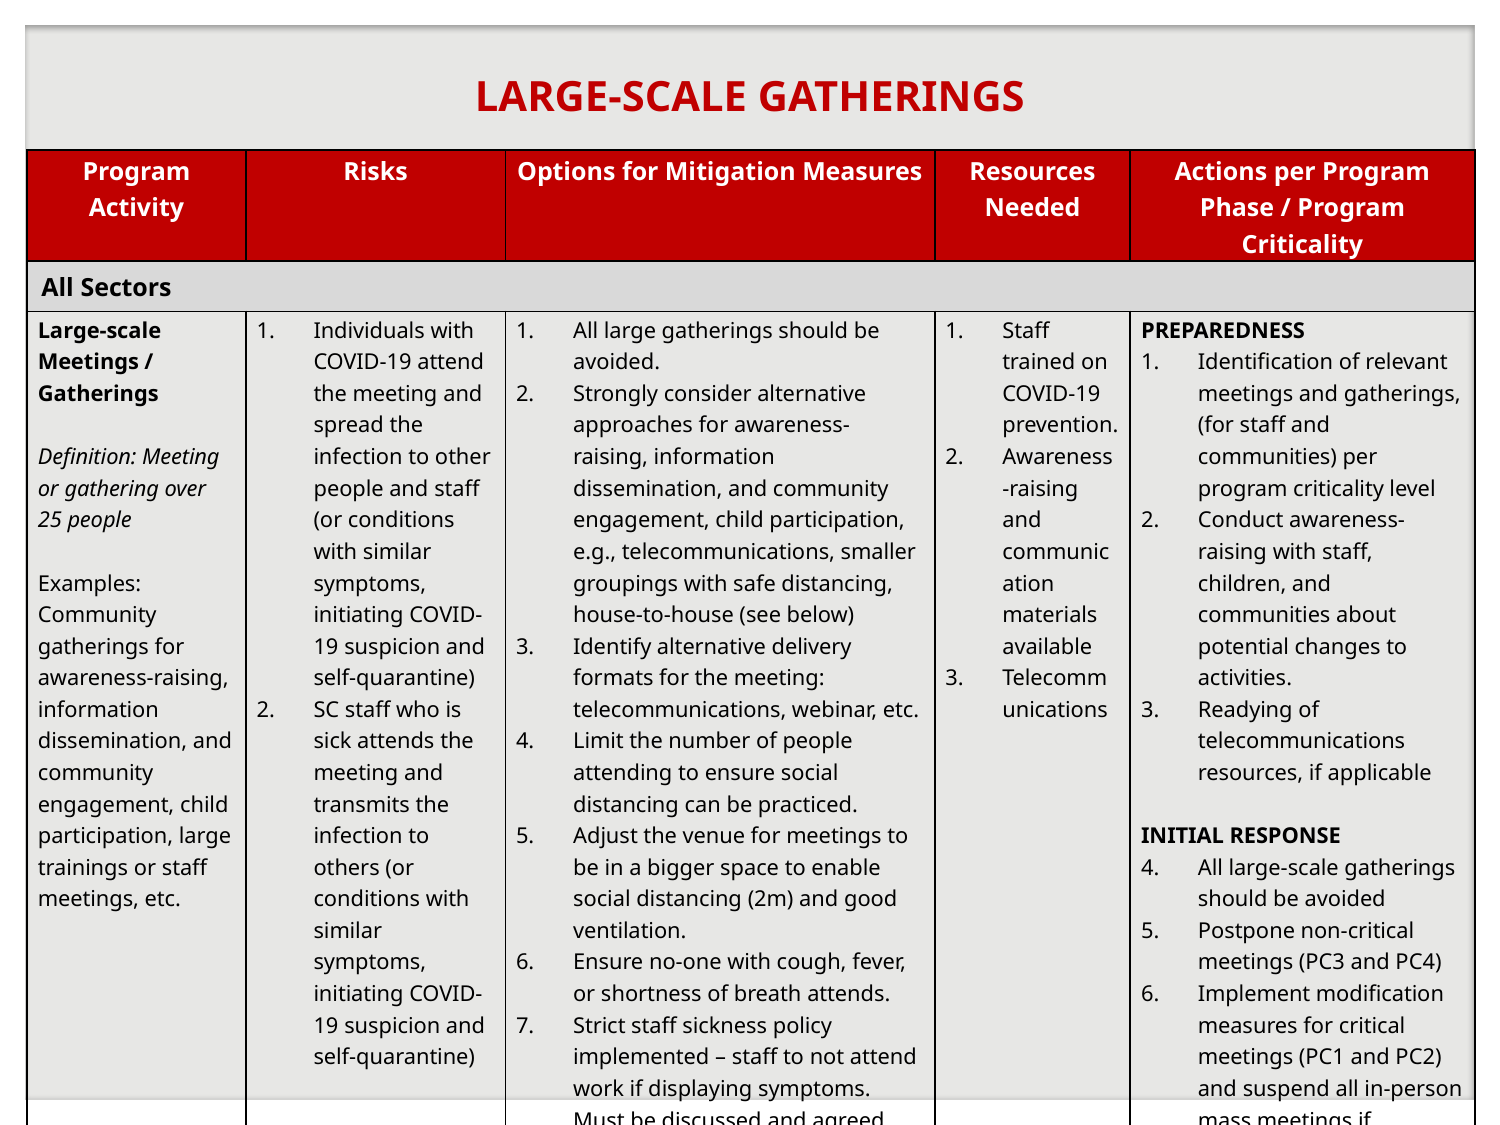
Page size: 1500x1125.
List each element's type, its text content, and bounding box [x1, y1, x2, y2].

table_cell PREPAREDNESS Identification of relevant meetings and gatherings, (for staff and communities) per program criticality level Conduct awareness-raising with staff, children, and communities about potential changes to activities. Readying of telecommunications resources, if applicable INITIAL RESPONSE All large-scale gatherings should be avoided Postpone non-critical meetings (PC3 and PC4) Implement modification measures for critical meetings (PC1 and PC2) and suspend all in-person mass meetings if modifications can’t be met. LARGE SCALE RESPONSE Suspend all types of in-person meetings [1131, 312, 1474, 1125]
table_header Actions per Program Phase / Program Criticality [1131, 151, 1474, 260]
table_cell All large gatherings should be avoided. Strongly consider alternative approaches for awareness-raising, information dissemination, and community engagement, child participation, e.g., telecommunications, smaller groupings with safe distancing, house-to-house (see below) Identify alternative delivery formats for the meeting: telecommunications, webinar, etc. Limit the number of people attending to ensure social distancing can be practiced. Adjust the venue for meetings to be in a bigger space to enable social distancing (2m) and good ventilation. Ensure no-one with cough, fever, or shortness of breath attends. Strict staff sickness policy implemented – staff to not attend work if displaying symptoms. Must be discussed and agreed with HR and communicated to all staff to remove the incentive to attend work sick. [506, 312, 934, 1125]
text_box LARGE-SCALE GATHERINGS [103, 59, 1397, 138]
table_header Options for Mitigation Measures [506, 151, 934, 260]
table_header Resources Needed [936, 151, 1129, 260]
table_header Program Activity [28, 151, 245, 260]
table_cell All Sectors [28, 262, 1474, 311]
table_cell Individuals with COVID-19 attend the meeting and spread the infection to other people and staff (or conditions with similar symptoms, initiating COVID-19 suspicion and self-quarantine) SC staff who is sick attends the meeting and transmits the infection to others (or conditions with similar symptoms, initiating COVID-19 suspicion and self-quarantine) [247, 312, 505, 1125]
table_header Risks [247, 151, 505, 260]
table_cell Large-scale Meetings / Gatherings Definition: Meeting or gathering over 25 people Examples: Community gatherings for awareness-raising, information dissemination, and community engagement, child participation, large trainings or staff meetings, etc. [28, 312, 245, 1125]
table_cell Staff trained on COVID-19 prevention. Awareness-raising and communication materials available Telecommunications [936, 312, 1129, 1125]
